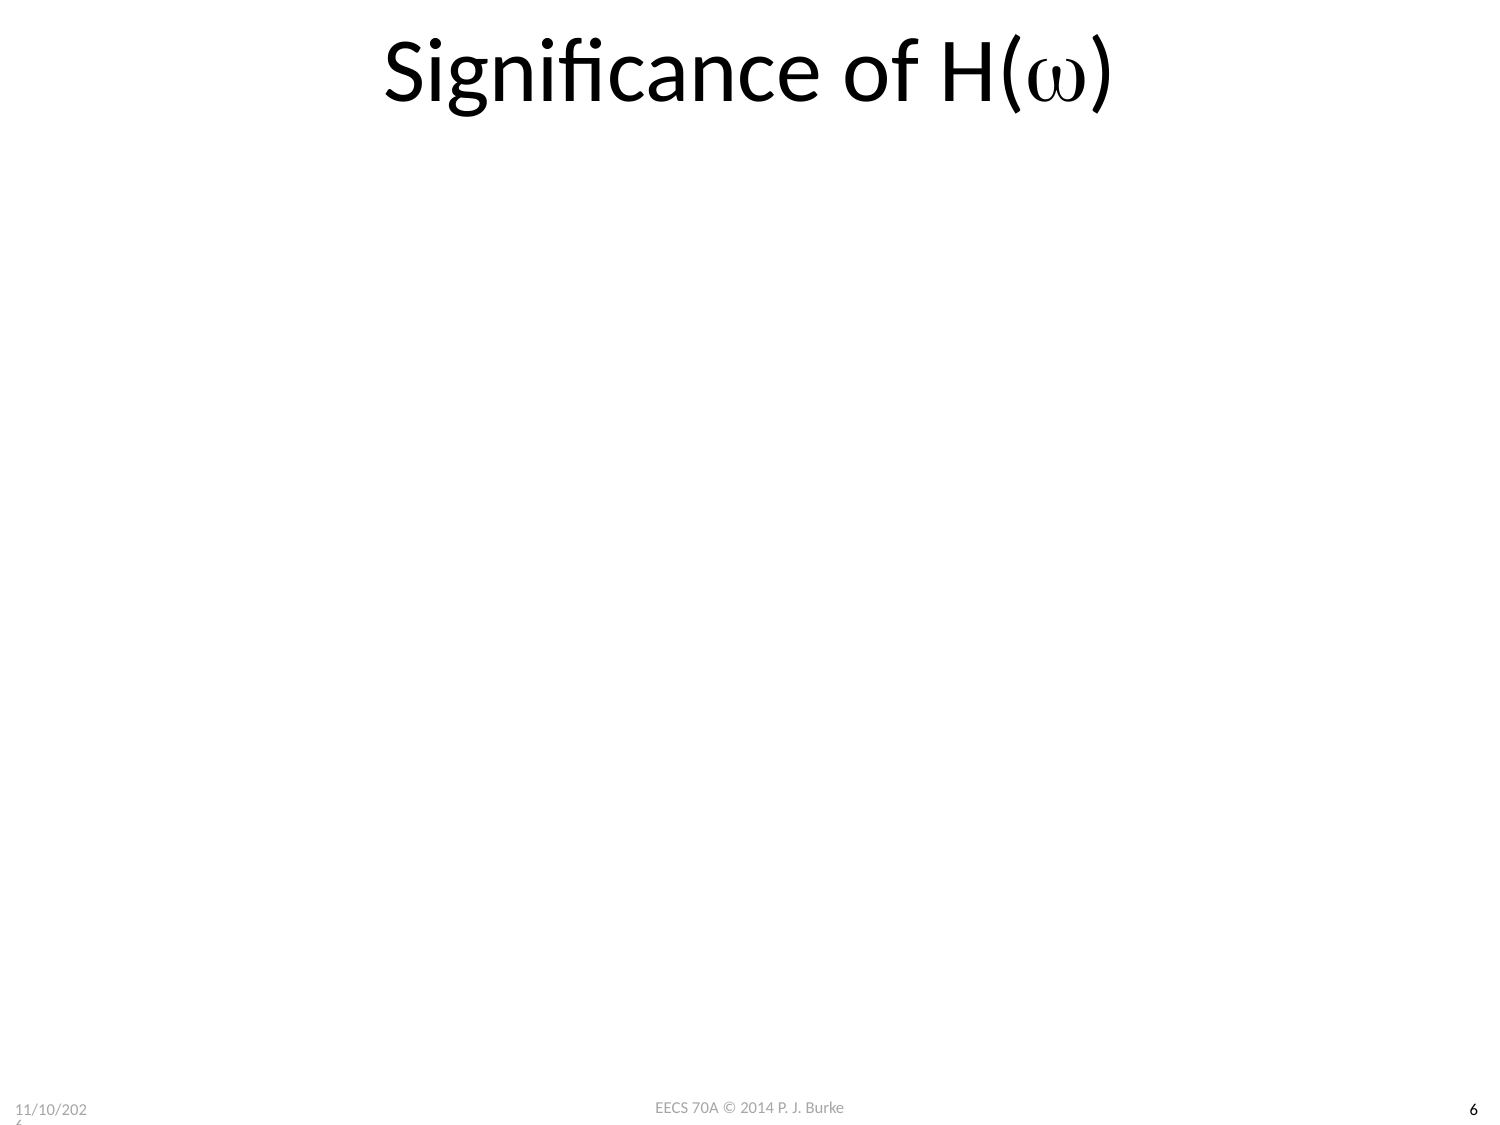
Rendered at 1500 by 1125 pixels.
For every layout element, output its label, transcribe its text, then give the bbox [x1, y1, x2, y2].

title Significance of H(w) [75, 0, 1425, 129]
